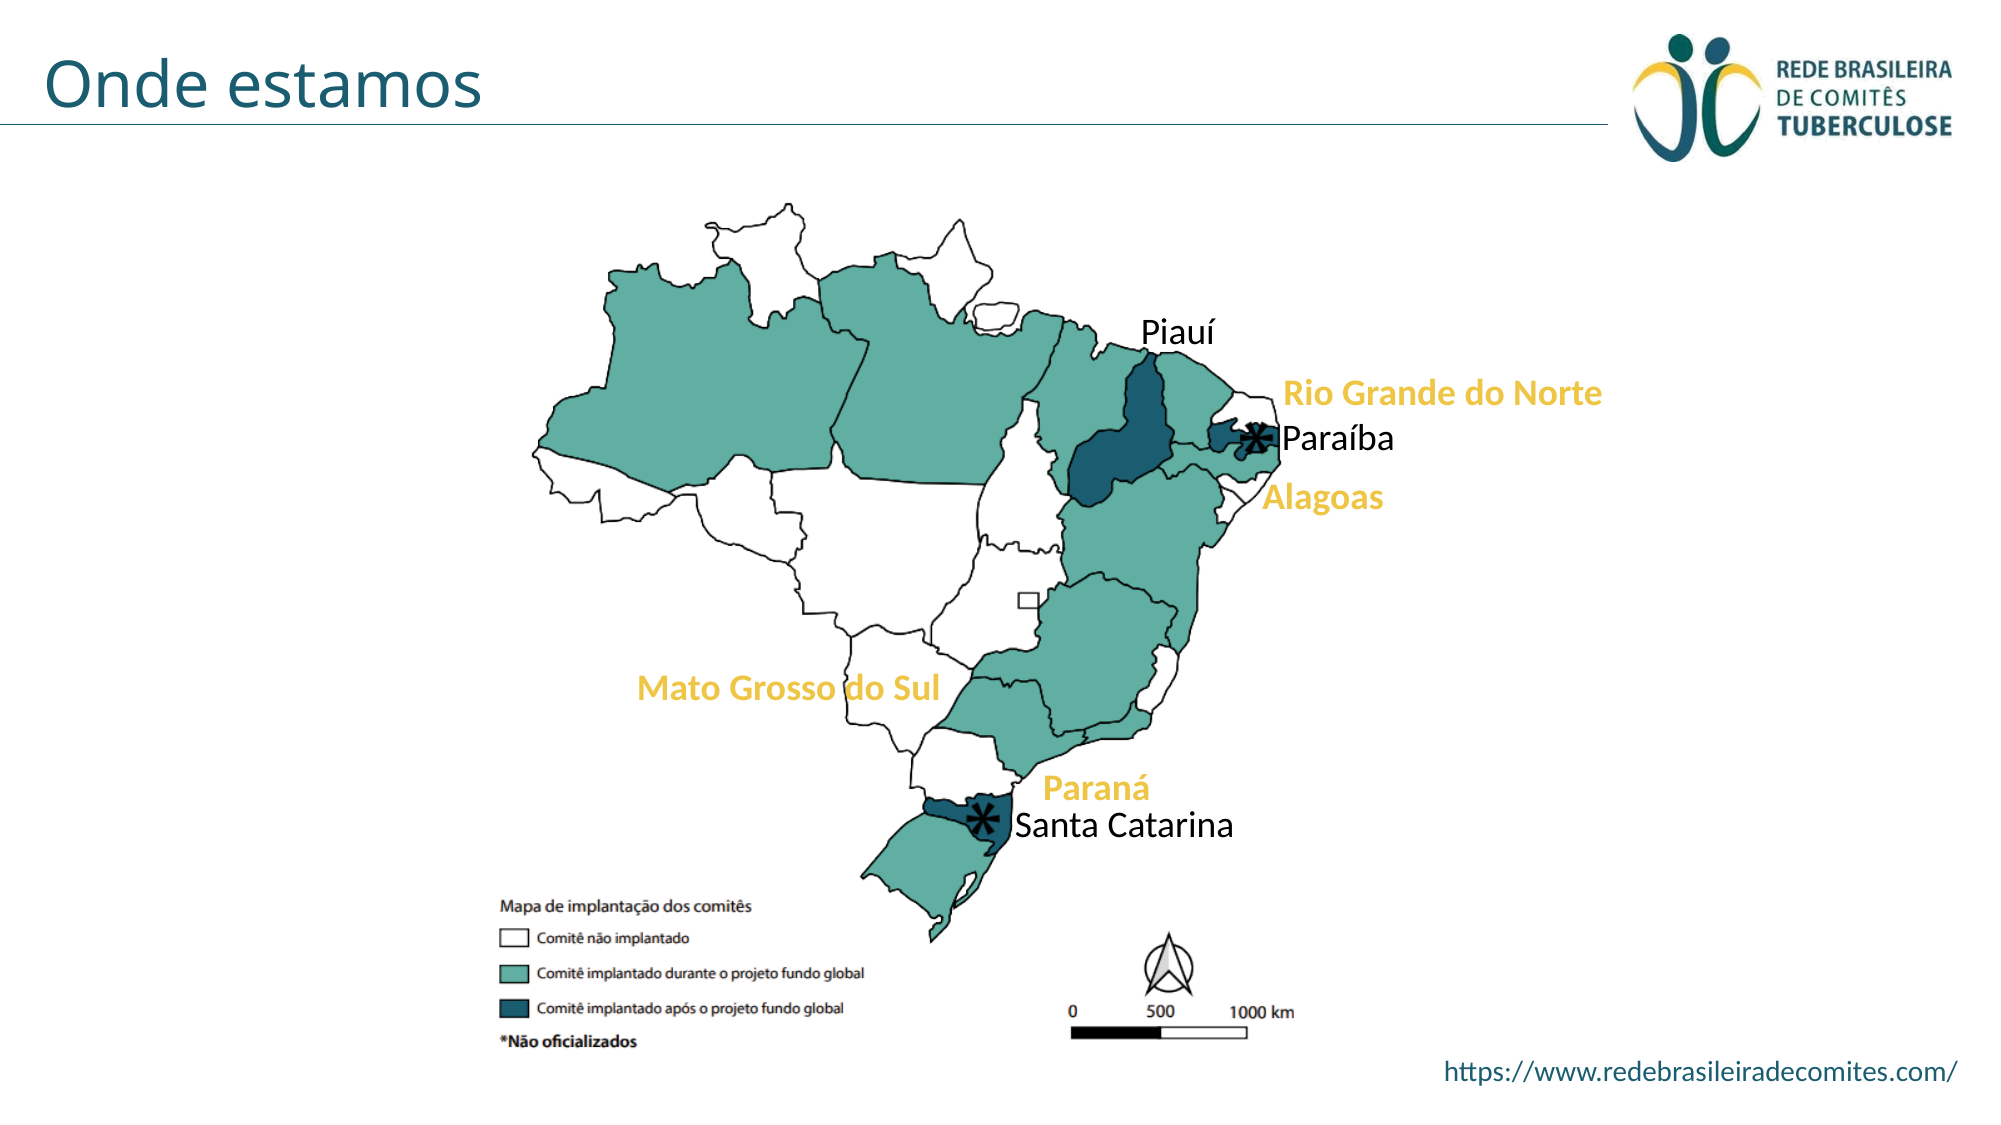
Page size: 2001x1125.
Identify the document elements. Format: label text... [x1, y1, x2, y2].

text_box Rio Grande do Norte [1324, 360, 1619, 421]
text_box Onde estamos [28, 35, 595, 124]
text_box Alagoas [1324, 464, 1400, 525]
text_box Paraíba [1324, 421, 1415, 465]
text_box Onde estamos [28, 125, 595, 129]
text_box https://www.redebrasileiradecomites.com/ [973, 1045, 1973, 1096]
picture [1632, 34, 1952, 162]
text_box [463, 167, 1324, 1090]
